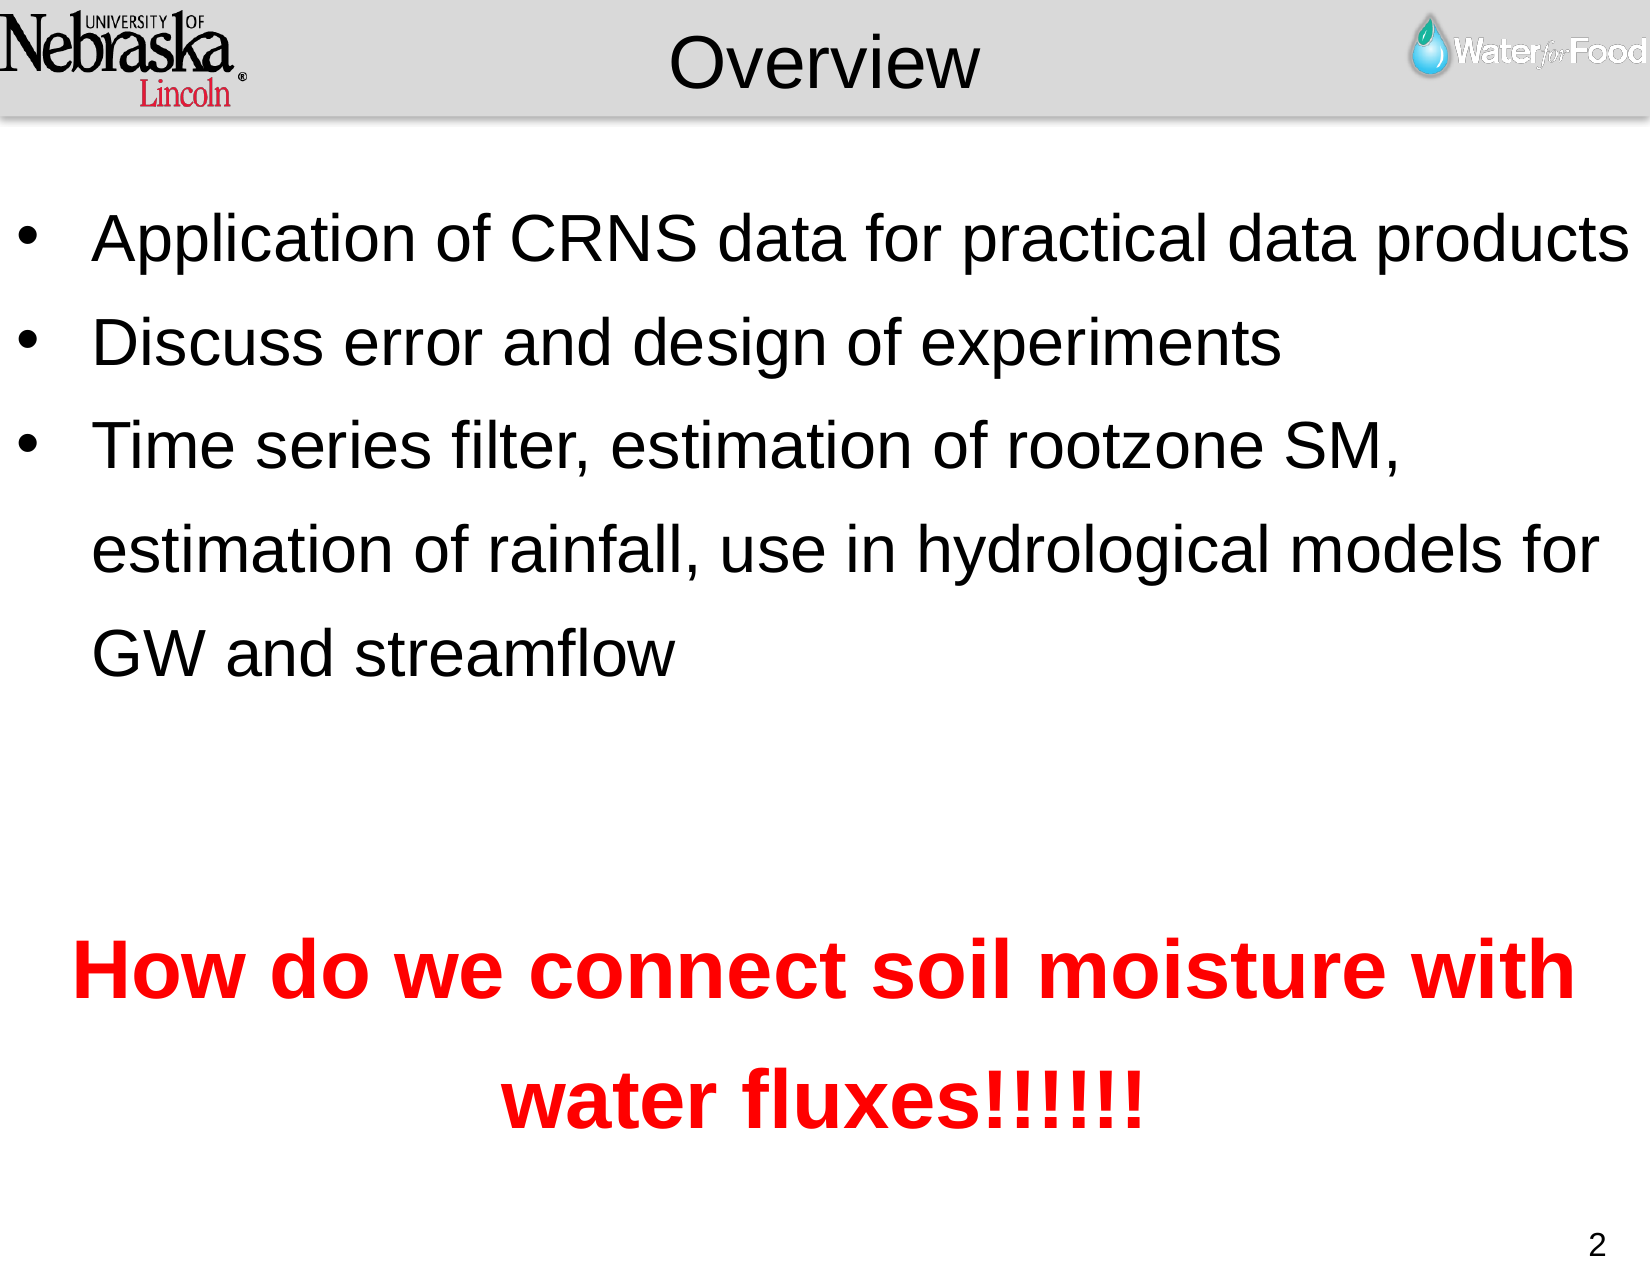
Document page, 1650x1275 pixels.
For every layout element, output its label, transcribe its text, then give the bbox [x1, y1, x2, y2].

text_box Application of CRNS data for practical data products Discuss error and design of experiments Time series filter, estimation of rootzone SM, estimation of rainfall, use in hydrological models for GW and streamflow How do we connect soil moisture with water fluxes!!!!!! [0, 162, 1650, 1232]
text_box Overview [0, 5, 1650, 113]
slide_number 2 [1571, 1232, 1650, 1275]
